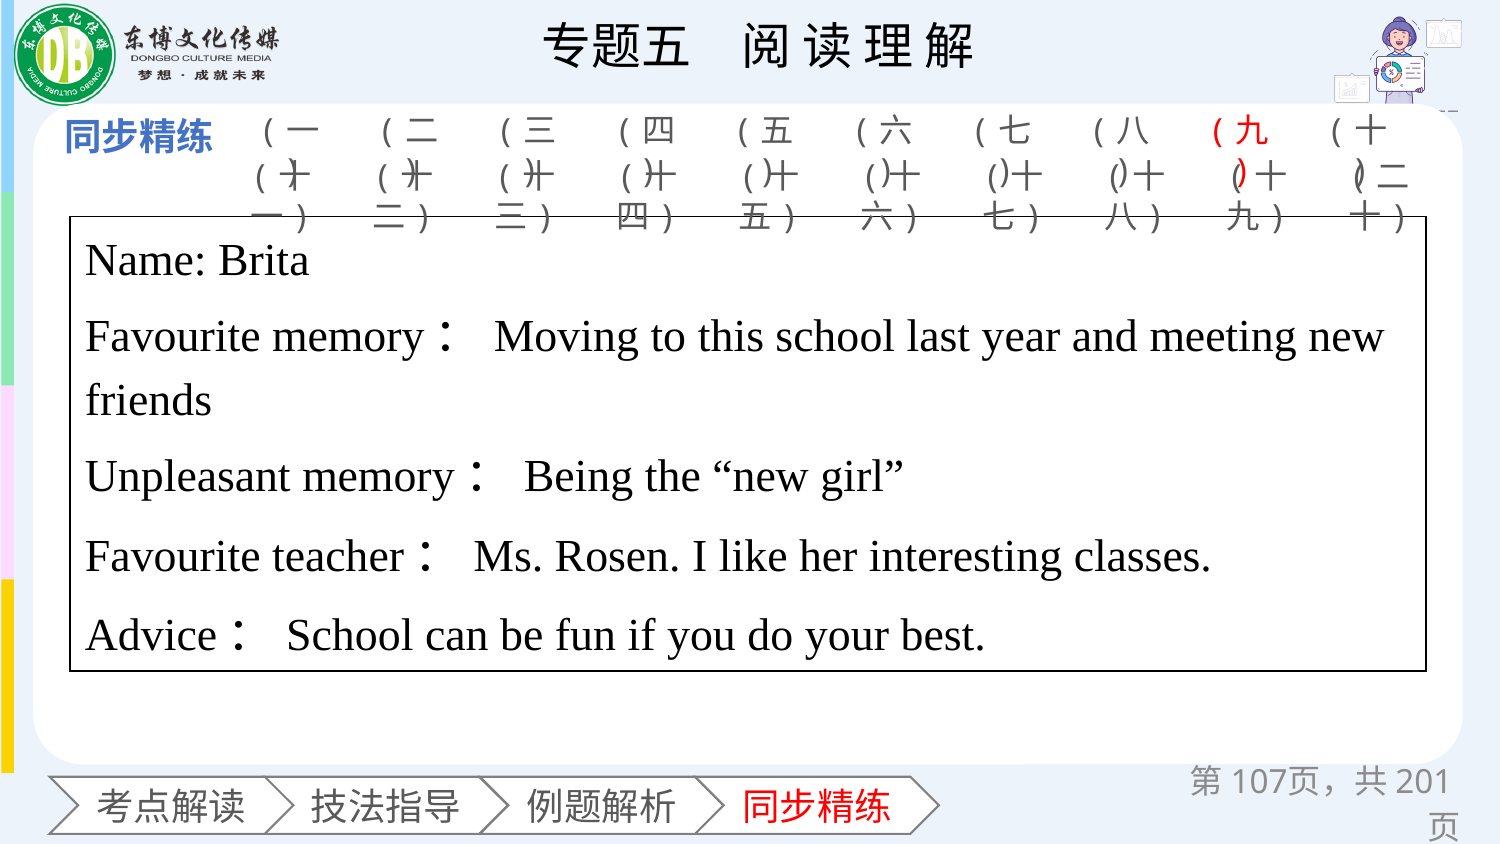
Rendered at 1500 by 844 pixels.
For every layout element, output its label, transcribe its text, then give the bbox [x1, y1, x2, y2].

text_box (十五) [709, 147, 829, 243]
text_box (八) [1067, 101, 1179, 197]
text_box (十八) [1075, 147, 1195, 243]
text_box (十一) [221, 147, 341, 243]
text_box (九) [1186, 101, 1298, 197]
text_box (三) [474, 101, 586, 197]
text_box (十二) [343, 147, 463, 243]
text_box (十六) [831, 147, 951, 243]
text_box (十三) [465, 147, 585, 243]
text_box (十七) [953, 147, 1073, 243]
picture [14, 3, 280, 106]
text_box (五) [711, 101, 823, 147]
text_box (二) [356, 101, 467, 197]
text_box (十九) [1197, 147, 1317, 243]
table_header Name: Brita Favourite memory：Moving to this school last year and meeting new friends Unpleasant memory：Being the “new girl” Favourite teacher：Ms. Rosen. I like her interesting classes. Advice：School can be fun if you do your best. [71, 217, 1425, 670]
text_box (六) [830, 101, 942, 197]
text_box (十四) [587, 147, 707, 243]
text_box (七) [949, 101, 1061, 197]
picture [1312, 0, 1487, 131]
slide_number 第页，共201页 [1171, 780, 1476, 826]
text_box (一) [237, 101, 349, 197]
text_box (十) [1305, 101, 1417, 197]
text_box (二十) [1319, 147, 1439, 243]
text_box (四) [593, 101, 705, 147]
